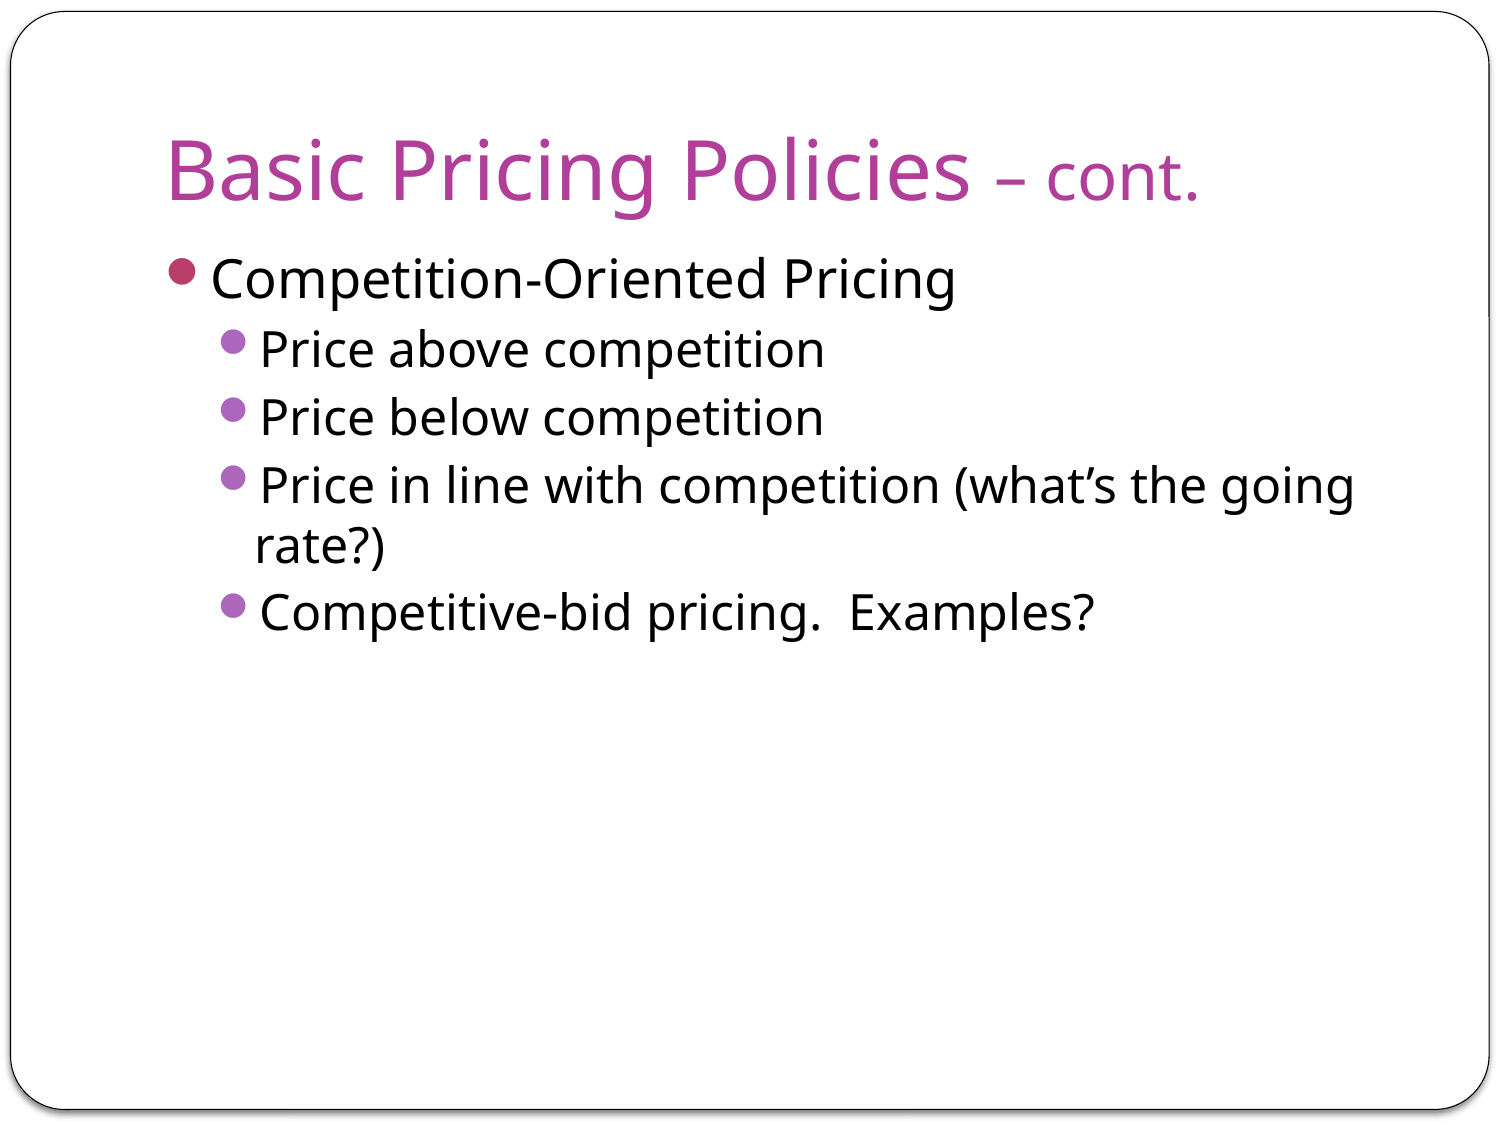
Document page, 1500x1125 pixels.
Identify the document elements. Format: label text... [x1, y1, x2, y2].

title Basic Pricing Policies – cont. [150, 45, 1425, 233]
list Competition-Oriented Pricing Price above competition Price below competition Price in line with competition (what’s the going rate?) Competitive-bid pricing. Examples? [150, 237, 1425, 625]
